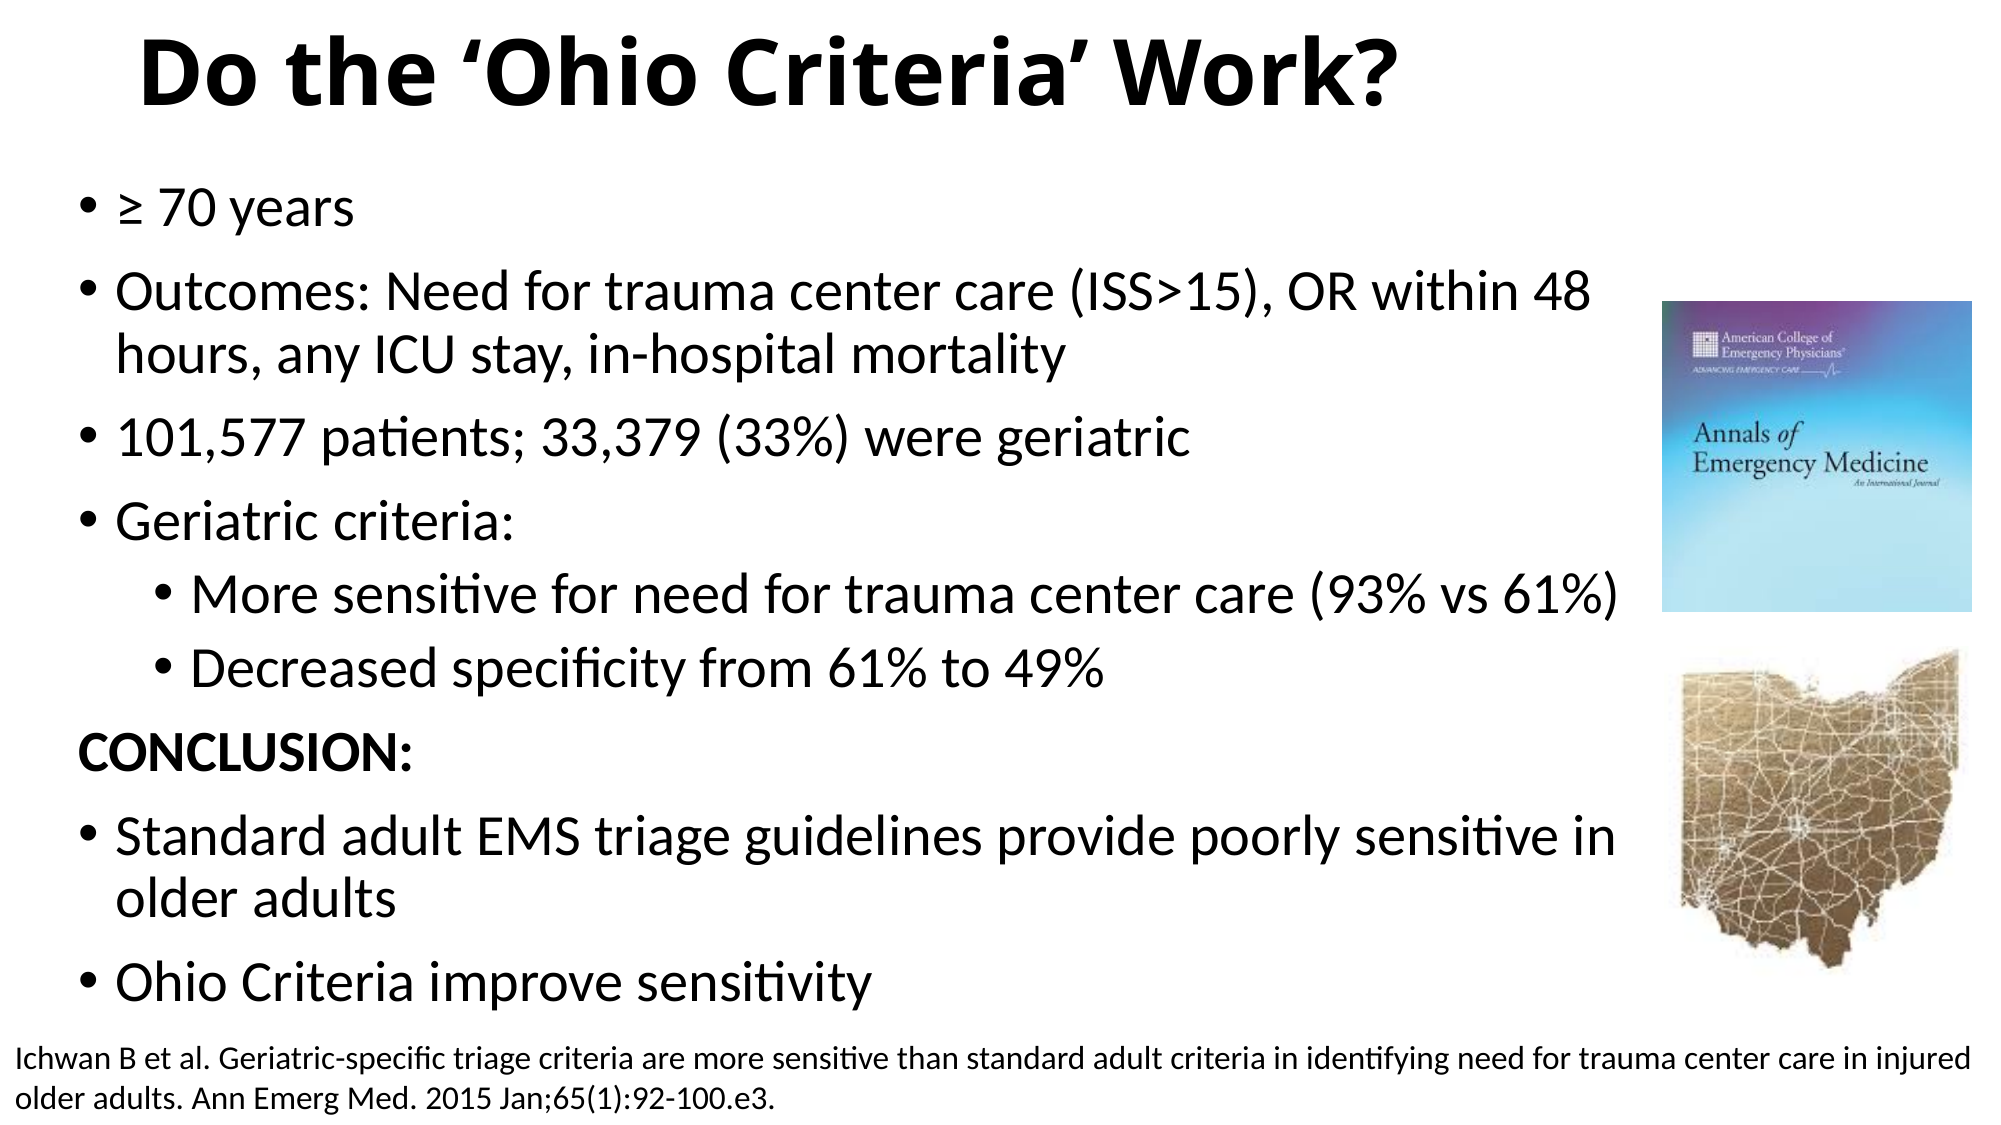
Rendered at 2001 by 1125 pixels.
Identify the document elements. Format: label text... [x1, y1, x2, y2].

picture [1662, 301, 1972, 612]
text_box Ichwan B et al. Geriatric-specific triage criteria are more sensitive than standard adult criteria in identifying need for trauma center care in injured older adults. Ann Emerg Med. 2015 Jan;65(1):92-100.e3. [0, 1029, 2000, 1124]
title Do the ‘Ohio Criteria’ Work? [121, 0, 1847, 152]
list ≥ 70 years Outcomes: Need for trauma center care (ISS>15), OR within 48 hours, any ICU stay, in-hospital mortality 101,577 patients; 33,379 (33%) were geriatric Geriatric criteria: More sensitive for need for trauma center care (93% vs 61%) Decreased specificity from 61% to 49% CONCLUSION: Standard adult EMS triage guidelines provide poorly sensitive in older adults Ohio Criteria improve sensitivity [63, 168, 1730, 1029]
picture [1664, 645, 1969, 981]
